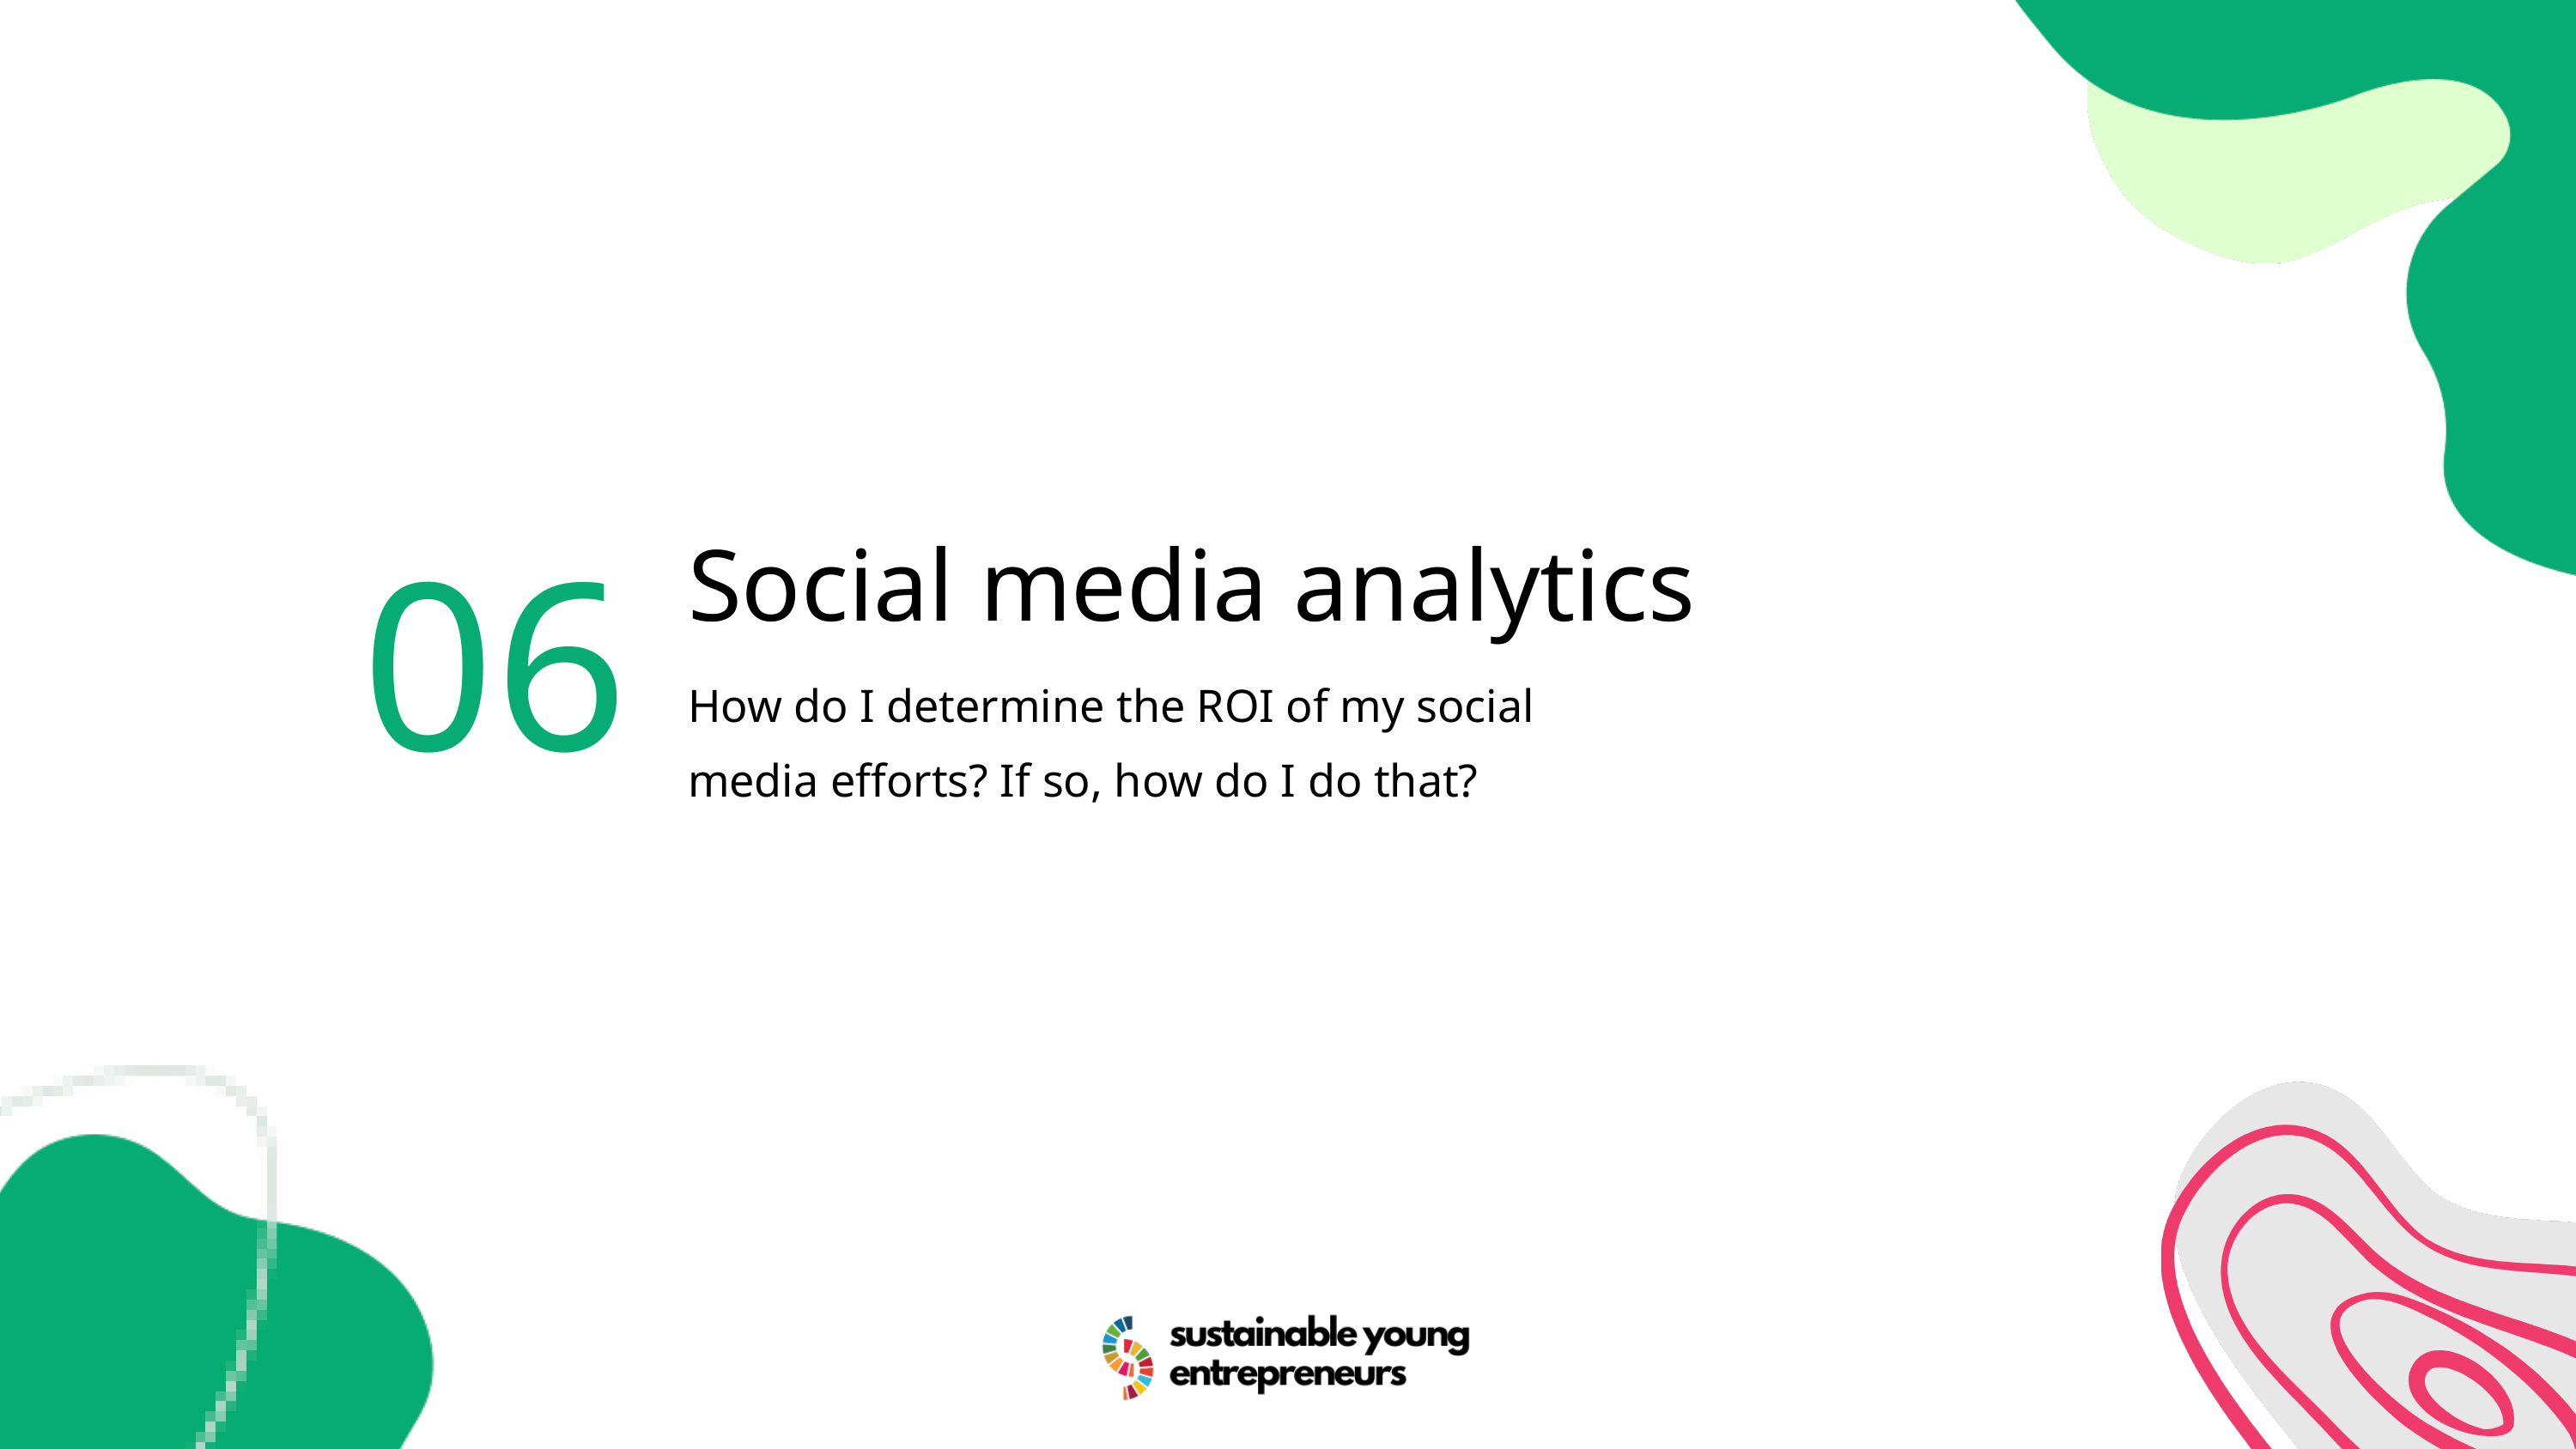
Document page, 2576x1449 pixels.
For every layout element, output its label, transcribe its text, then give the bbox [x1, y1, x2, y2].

text_box 06 [337, 406, 652, 797]
text_box Social media analytics [688, 475, 2087, 641]
text_box [0, 1035, 277, 1449]
text_box [2014, 0, 2576, 579]
text_box [277, 1128, 443, 1449]
text_box [2160, 1082, 2576, 1449]
text_box [1086, 1303, 1490, 1416]
text_box How do I determine the ROI of my social media efforts? If so, how do I do that? [688, 655, 1629, 806]
